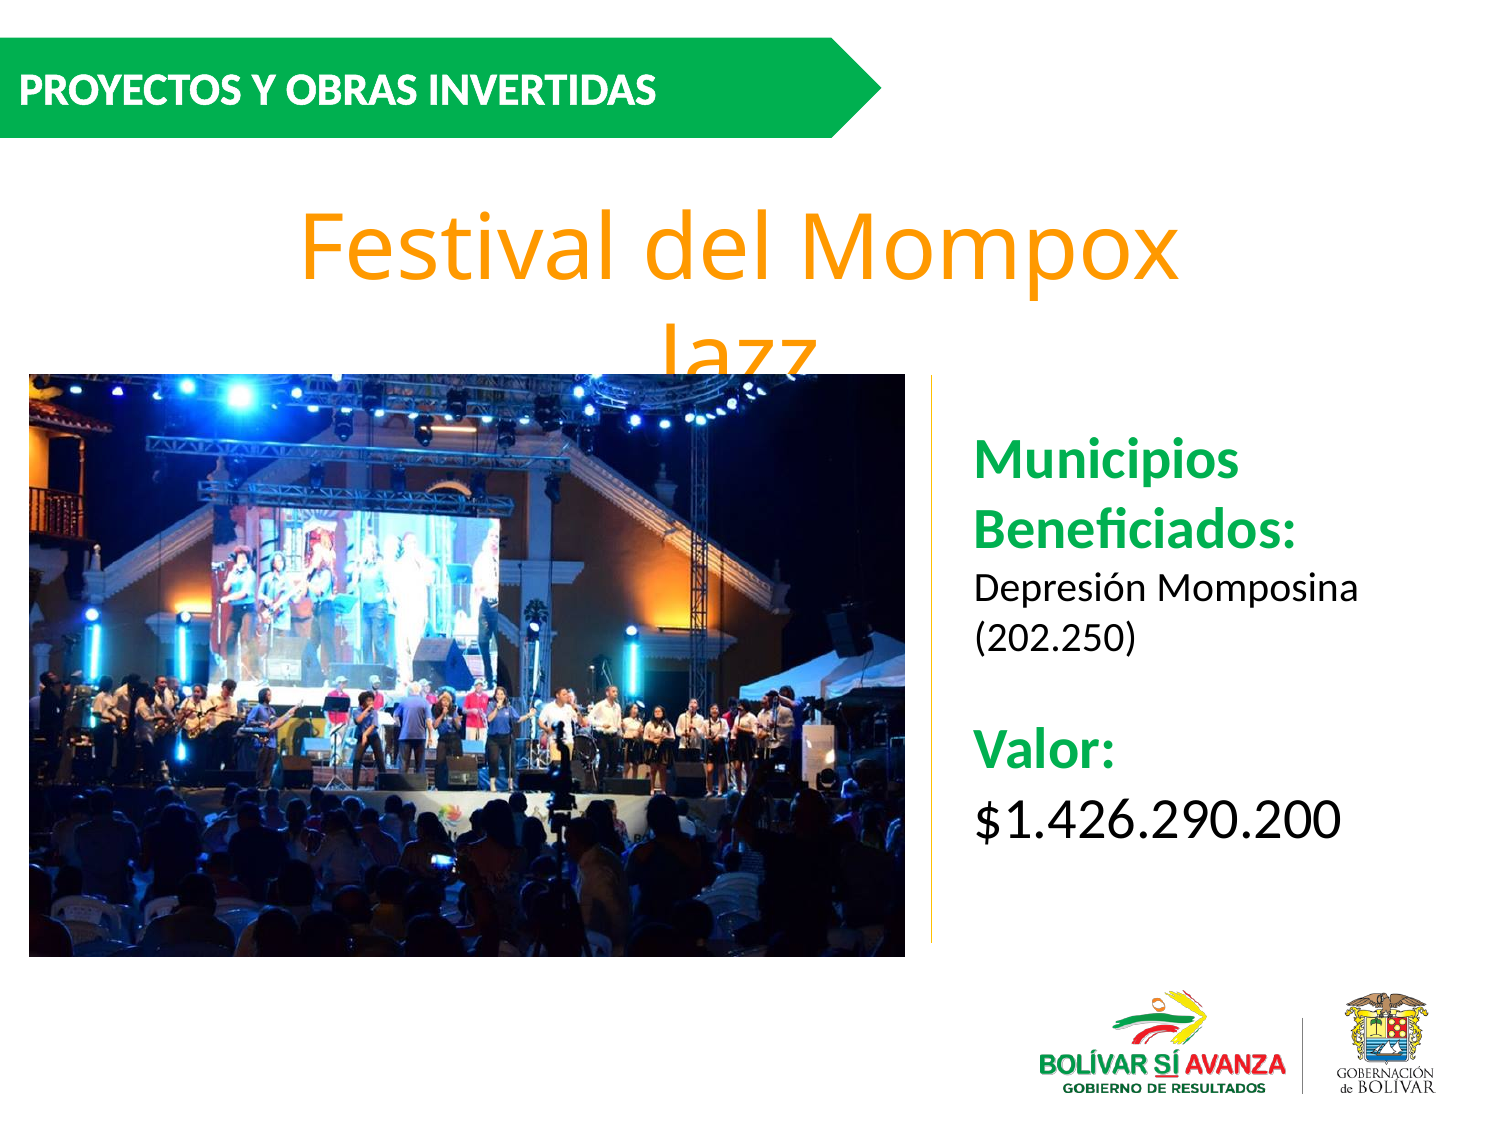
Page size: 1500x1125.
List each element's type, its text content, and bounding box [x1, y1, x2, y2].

picture [1319, 978, 1454, 1107]
picture [29, 374, 905, 957]
text_box PROYECTOS Y OBRAS INVERTIDAS [4, 51, 672, 122]
text_box Municipios Beneficiados: Depresión Momposina (202.250) Valor: $1.426.290.200 [959, 412, 1462, 858]
text_box Festival del Mompox Jazz [190, 180, 1289, 415]
picture [1040, 990, 1286, 1093]
